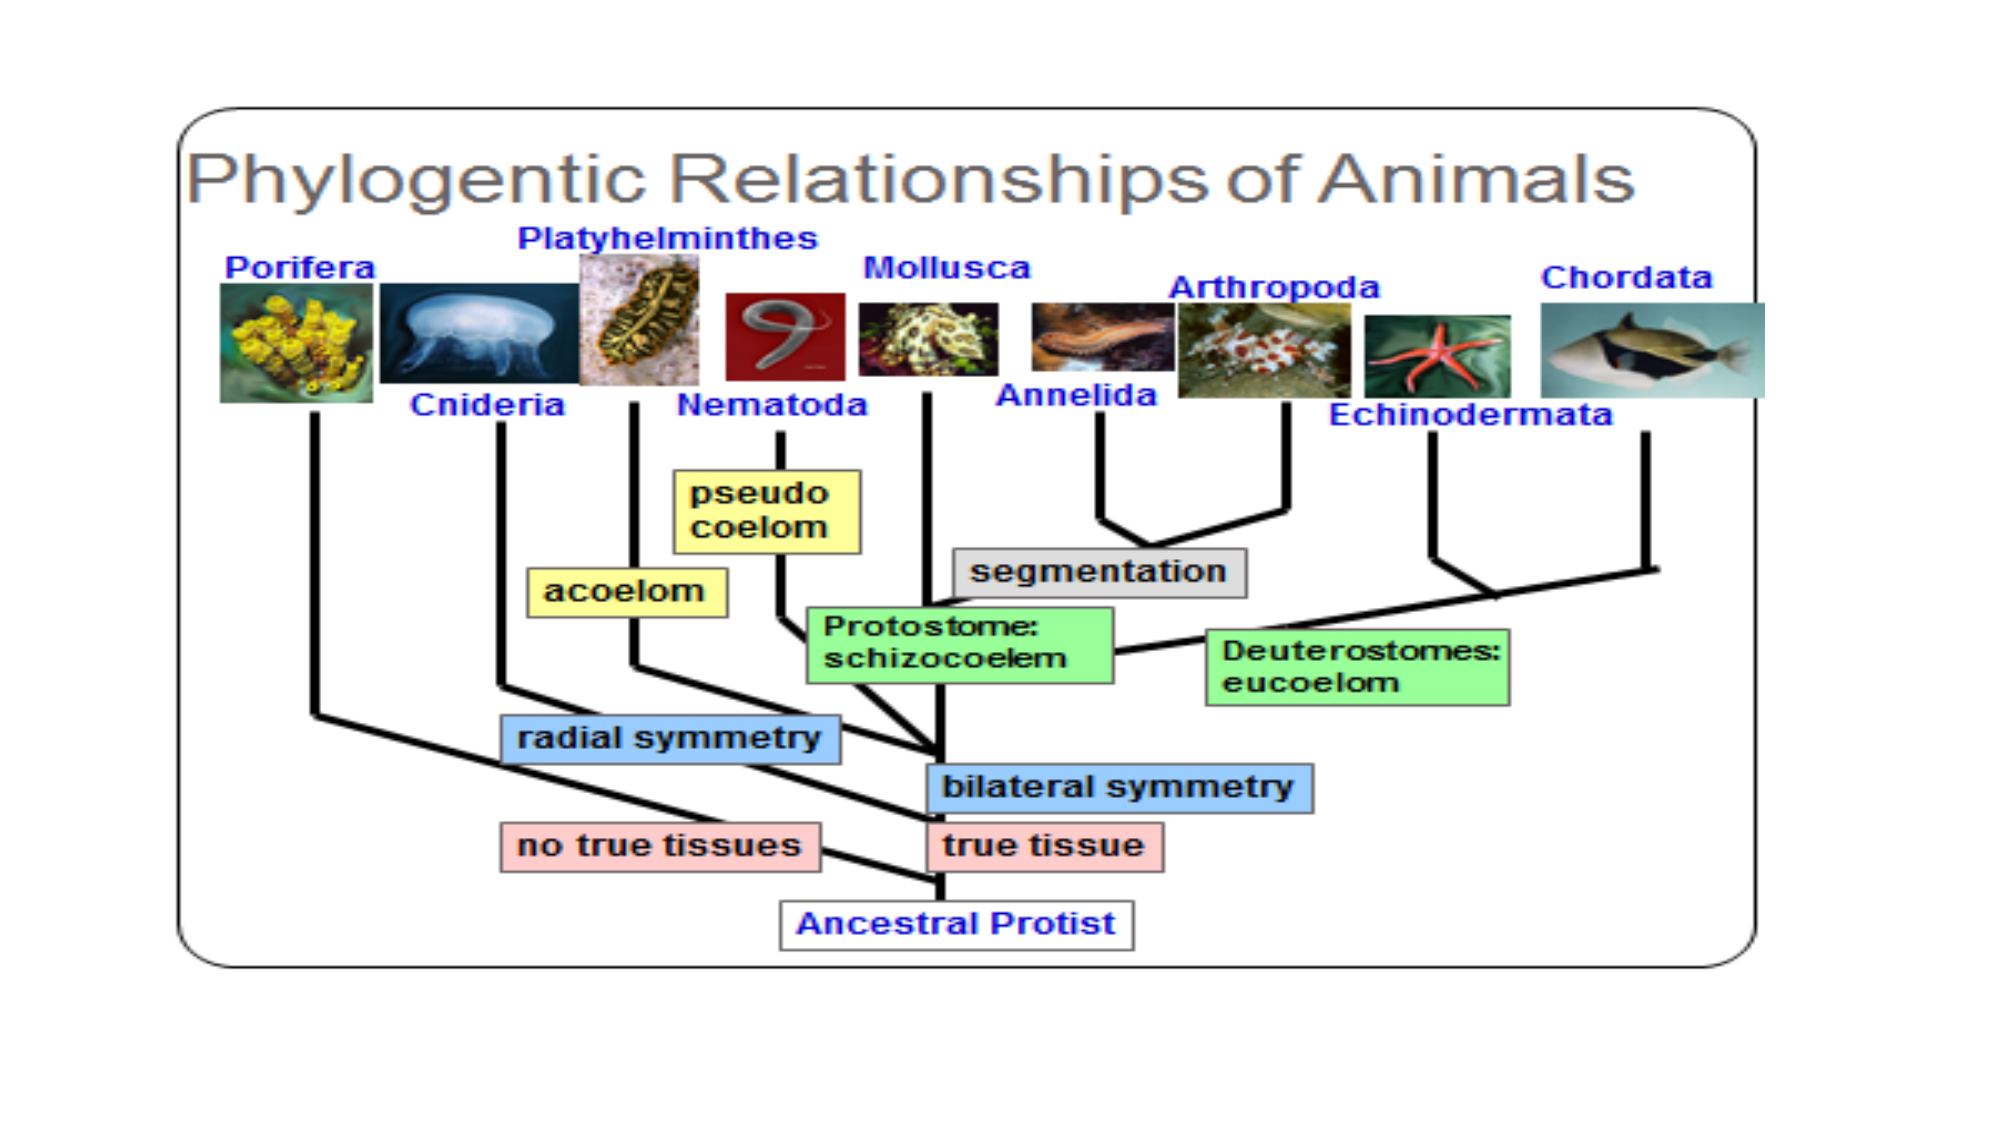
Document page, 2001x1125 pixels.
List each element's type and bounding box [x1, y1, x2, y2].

list [168, 98, 1765, 979]
